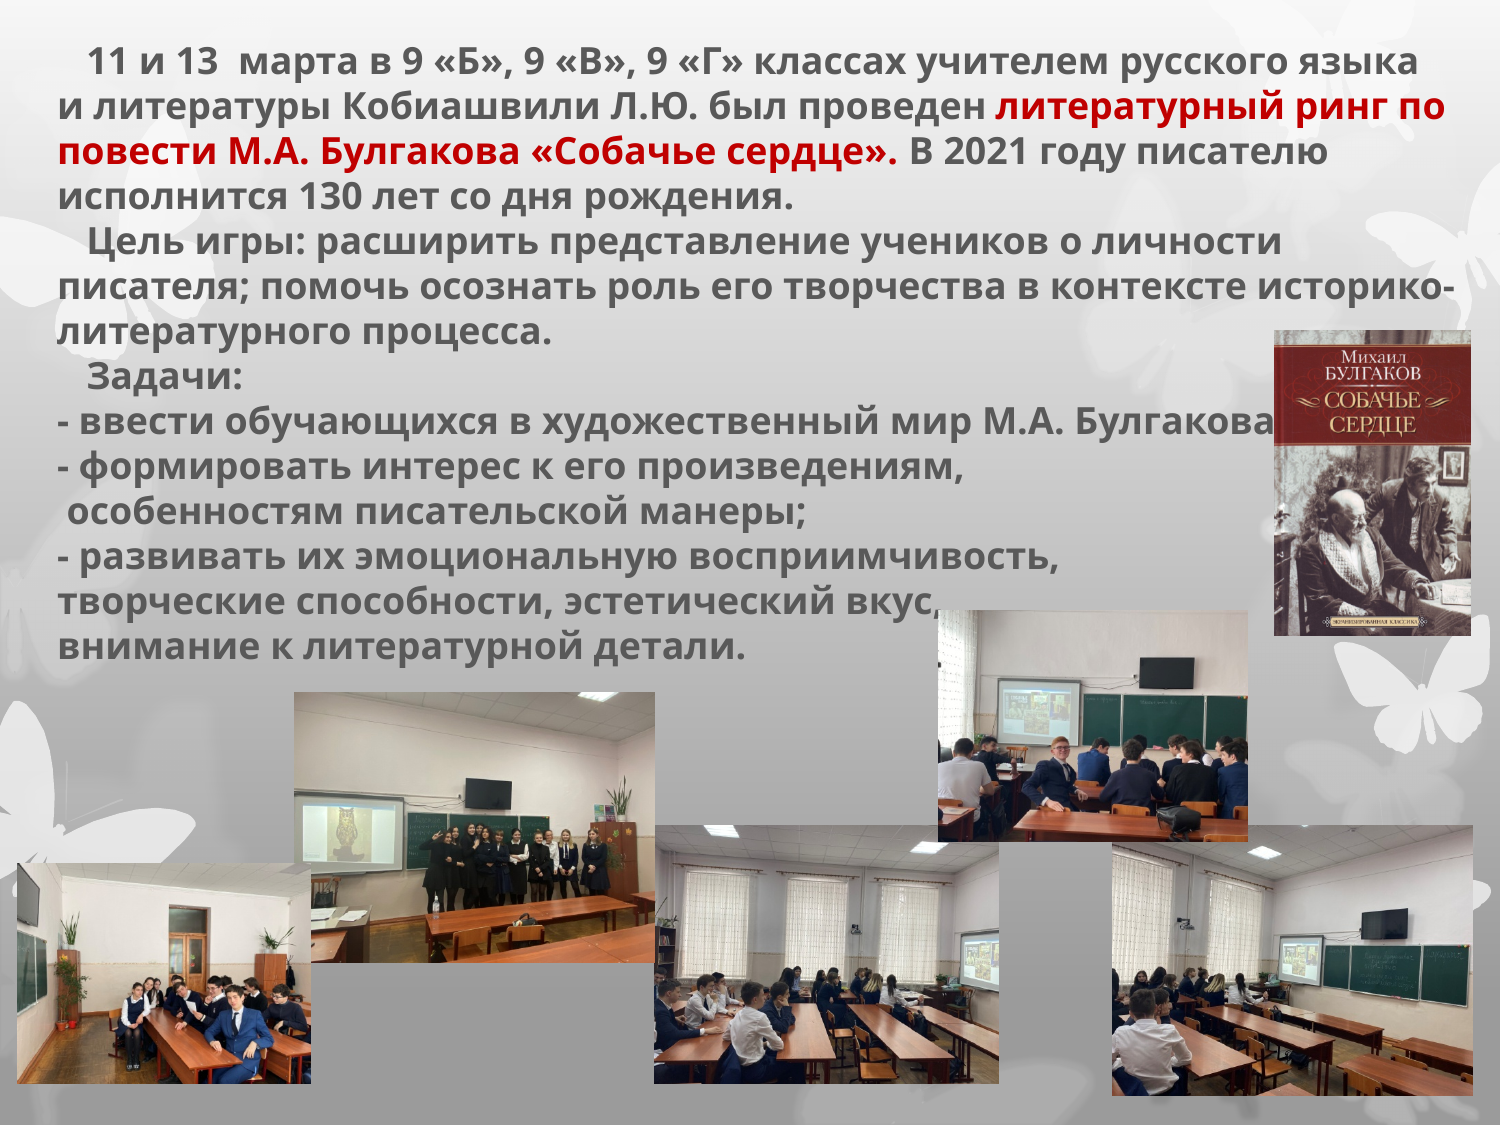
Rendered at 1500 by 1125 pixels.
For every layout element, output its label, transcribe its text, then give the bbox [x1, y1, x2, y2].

text_box 11 и 13 марта в 9 «Б», 9 «В», 9 «Г» классах учителем русского языка и литературы Кобиашвили Л.Ю. был проведен литературный ринг по повести М.А. Булгакова «Собачье сердце». В 2021 году писателю исполнится 130 лет со дня рождения. Цель игры: расширить представление учеников о личности писателя; помочь осознать роль его творчества в контексте историко-литературного процесса. Задачи: - ввести обучающихся в художественный мир М.А. Булгакова; - формировать интерес к его произведениям, особенностям писательской манеры; - развивать их эмоциональную восприимчивость, творческие способности, эстетический вкус, внимание к литературной детали. [42, 29, 1472, 719]
picture [17, 609, 1474, 1096]
picture [1274, 329, 1471, 637]
